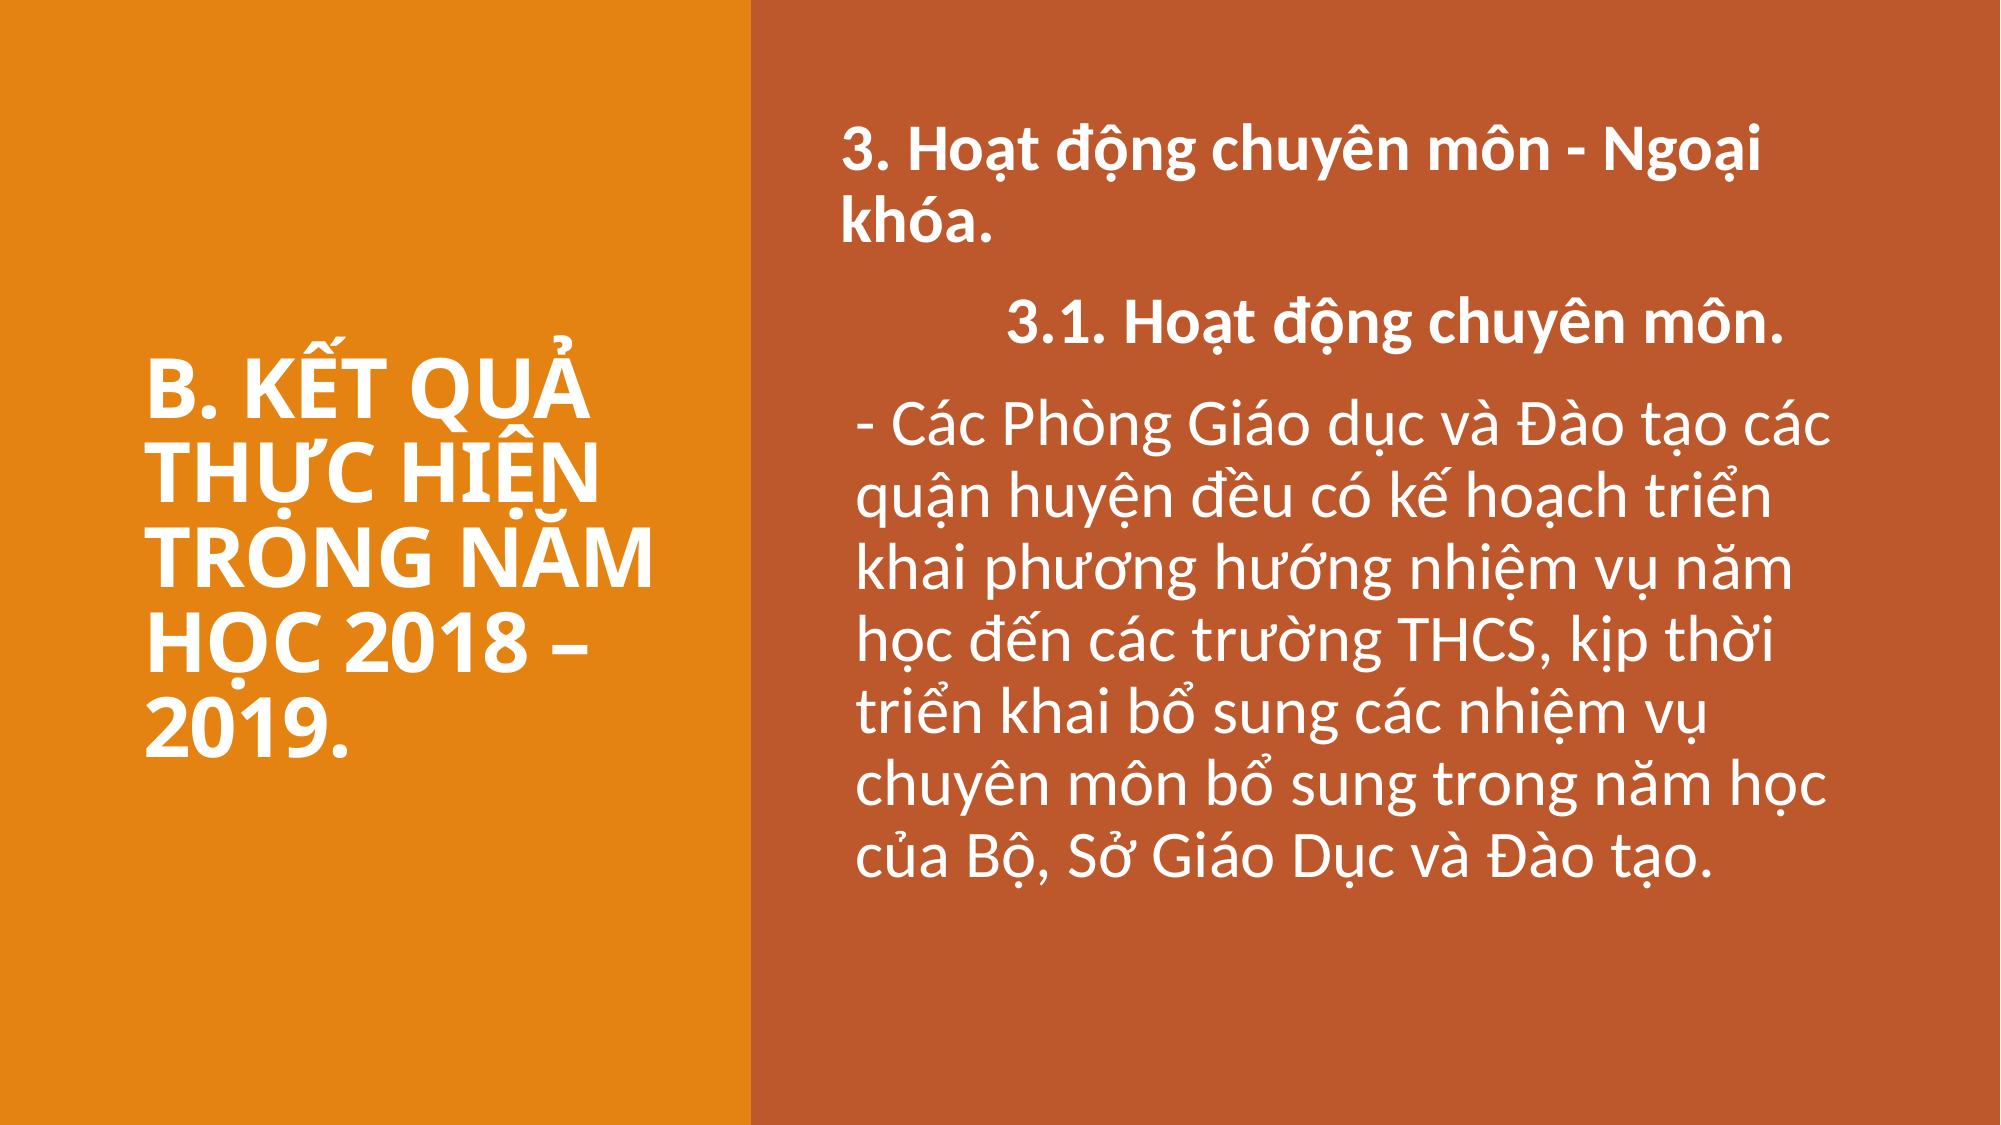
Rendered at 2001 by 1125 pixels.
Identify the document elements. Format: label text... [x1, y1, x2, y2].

text_box [750, 0, 2000, 1125]
list 3. Hoạt động chuyên môn - Ngoại khóa. 3.1. Hoạt động chuyên môn. - Các Phòng Giáo dục và Đào tạo các quận huyện đều có kế hoạch triển khai phương hướng nhiệm vụ năm học đến các trường THCS, kịp thời triển khai bổ sung các nhiệm vụ chuyên môn bổ sung trong năm học của Bộ, Sở Giáo Dục và Đào tạo. [840, 105, 1842, 1020]
title B. KẾT QUẢ THỰC HIỆN TRONG NĂM HỌC 2018 – 2019. [128, 105, 698, 1020]
text_box [0, 0, 750, 1125]
